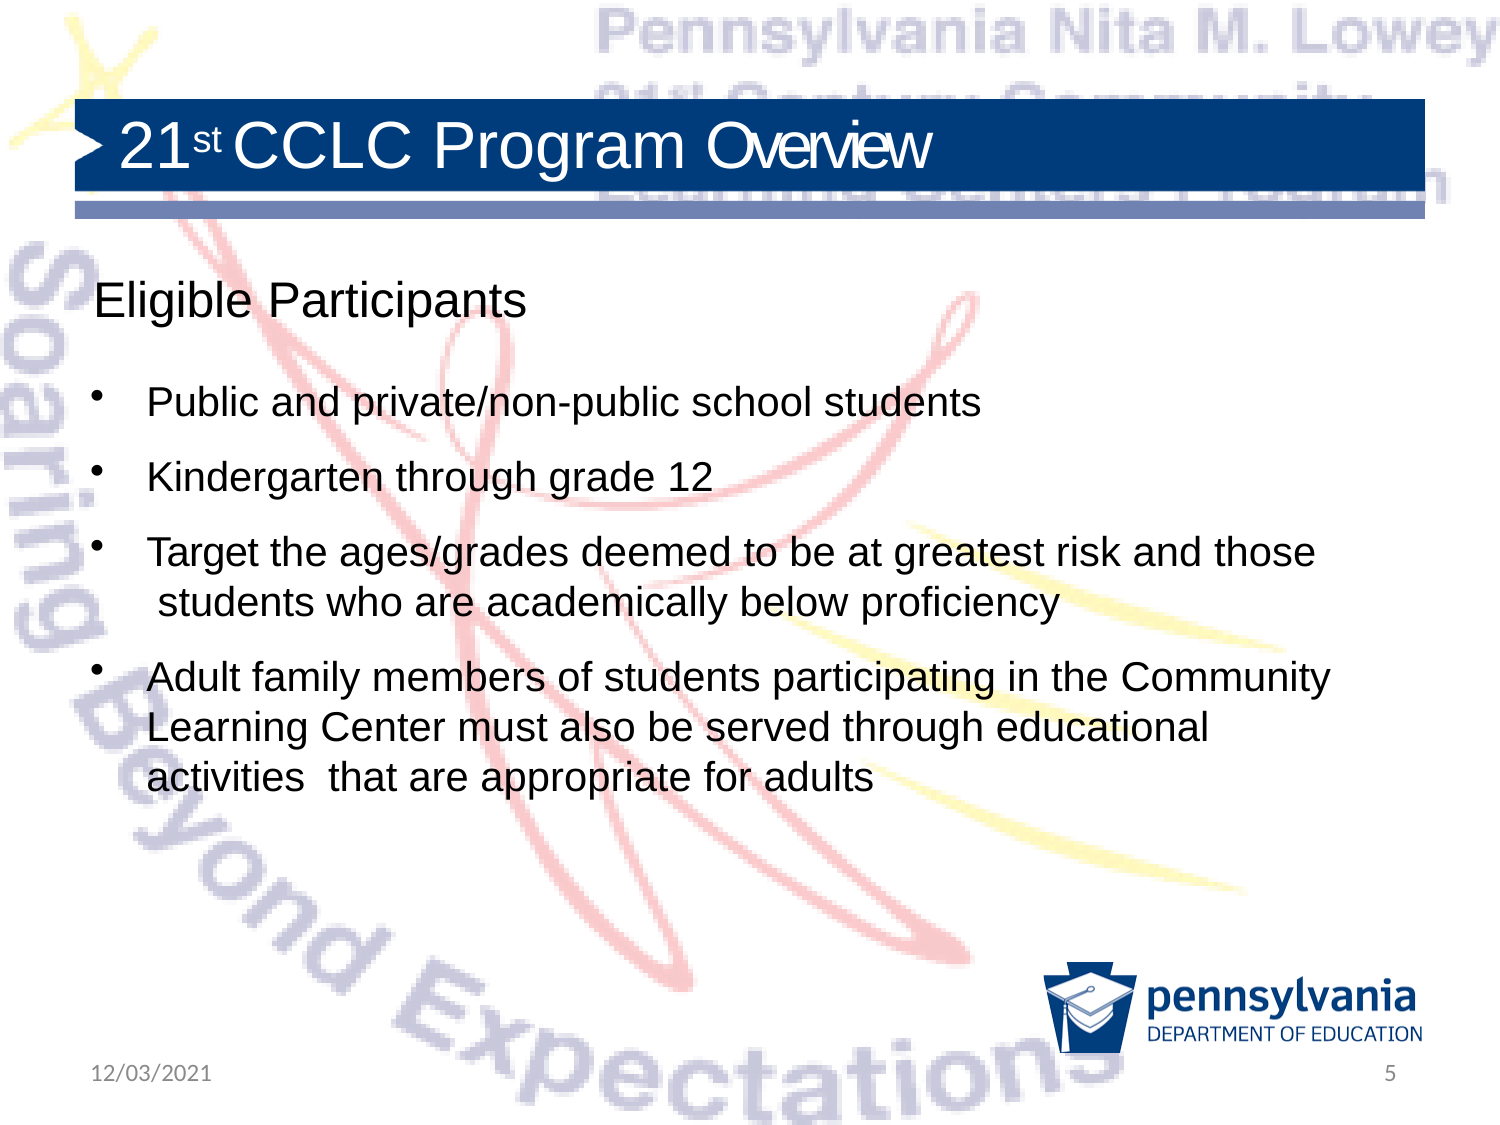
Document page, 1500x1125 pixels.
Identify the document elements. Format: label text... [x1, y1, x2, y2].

text_box Eligible Participants Public and private/non-public school students Kindergarten through grade 12 Target the ages/grades deemed to be at greatest risk and those students who are academically below proficiency Adult family members of students participating in the Community Learning Center must also be served through educational activities that are appropriate for adults [87, 265, 1380, 801]
slide_number 5 [1380, 1060, 1414, 1125]
picture [1043, 962, 1422, 1053]
footer 12/03/2021 [87, 1060, 263, 1125]
title 21st CCLC Program Overview [116, 99, 1036, 265]
picture [74, 99, 116, 219]
picture [1036, 99, 1425, 219]
